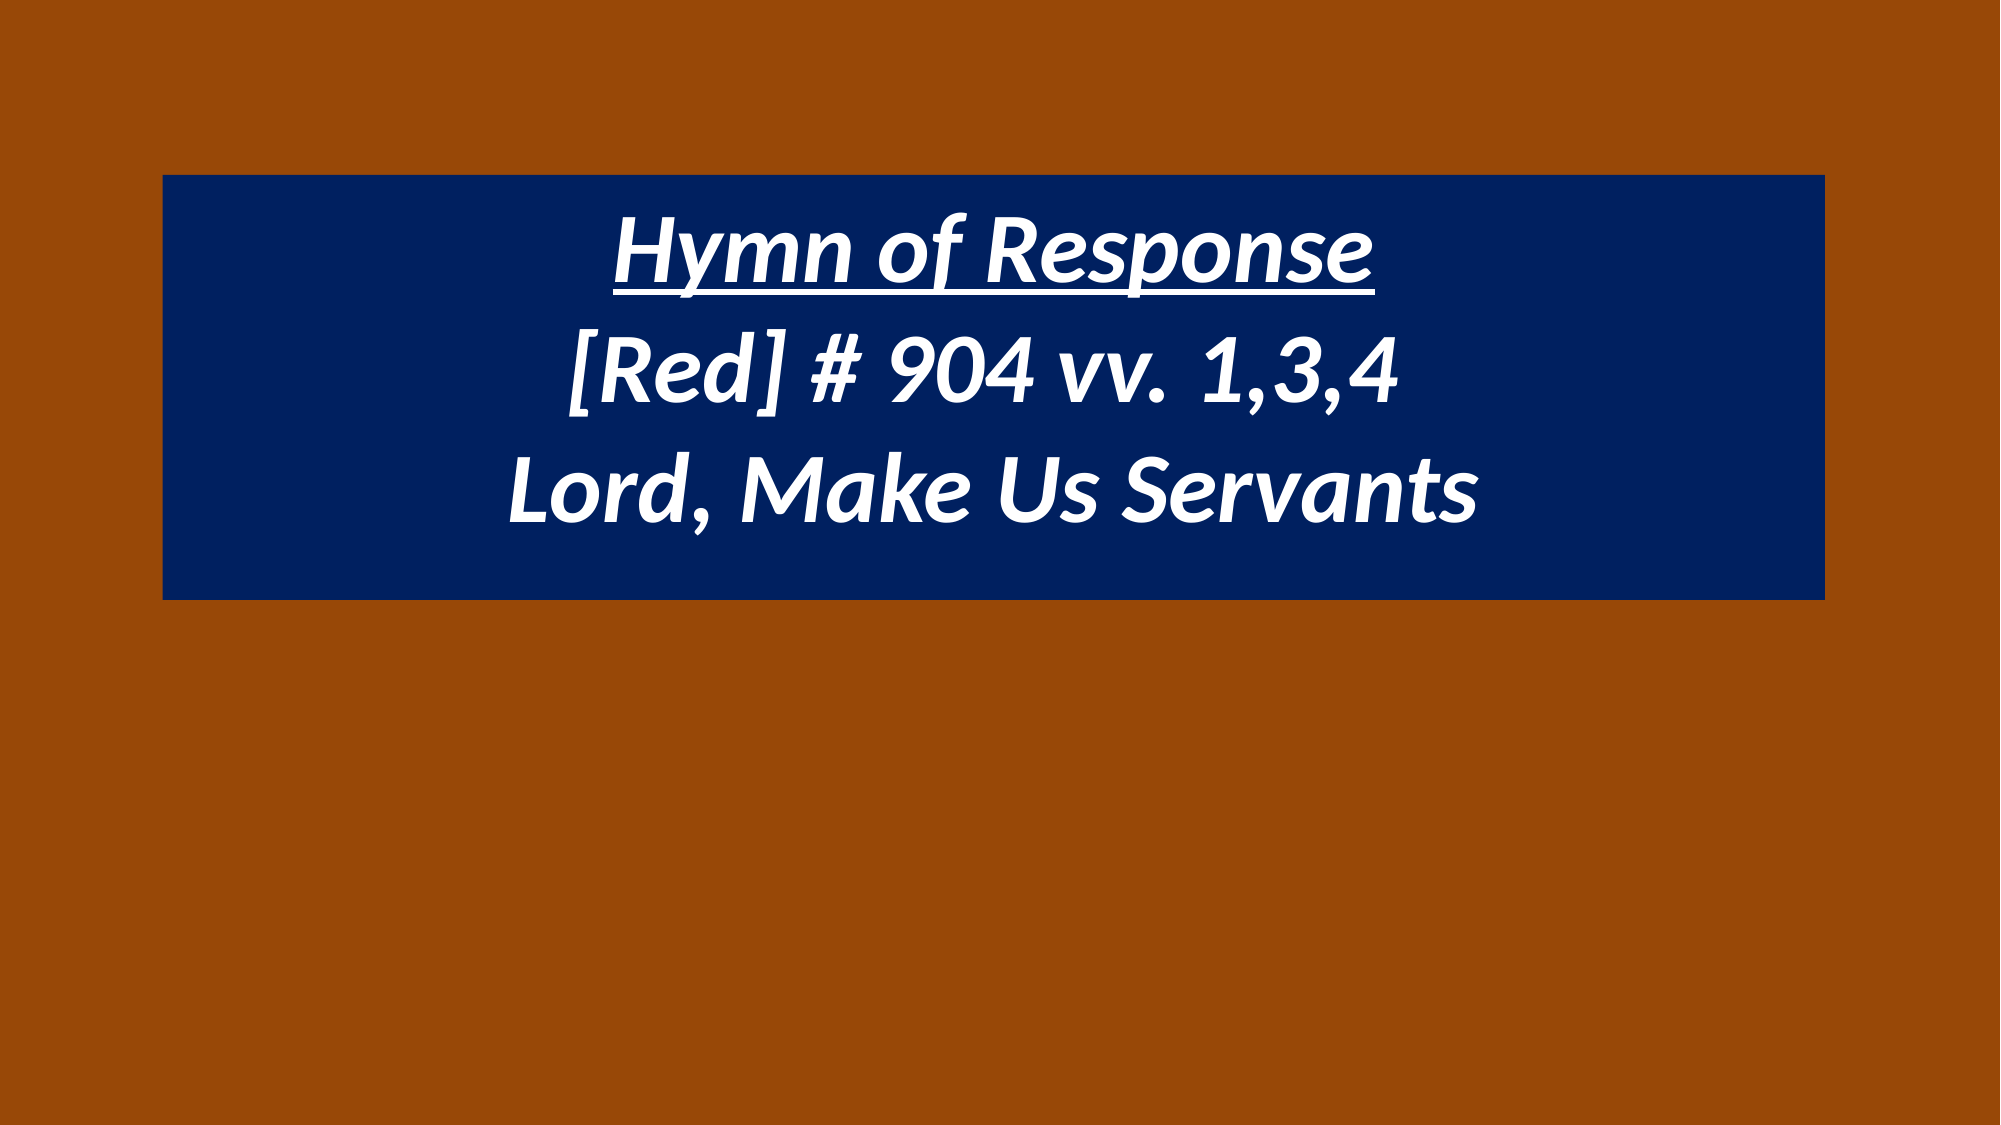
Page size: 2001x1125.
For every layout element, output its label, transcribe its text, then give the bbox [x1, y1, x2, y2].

subtitle Hymn of Response [Red] # 904 vv. 1,3,4 Lord, Make Us Servants [162, 174, 1825, 600]
